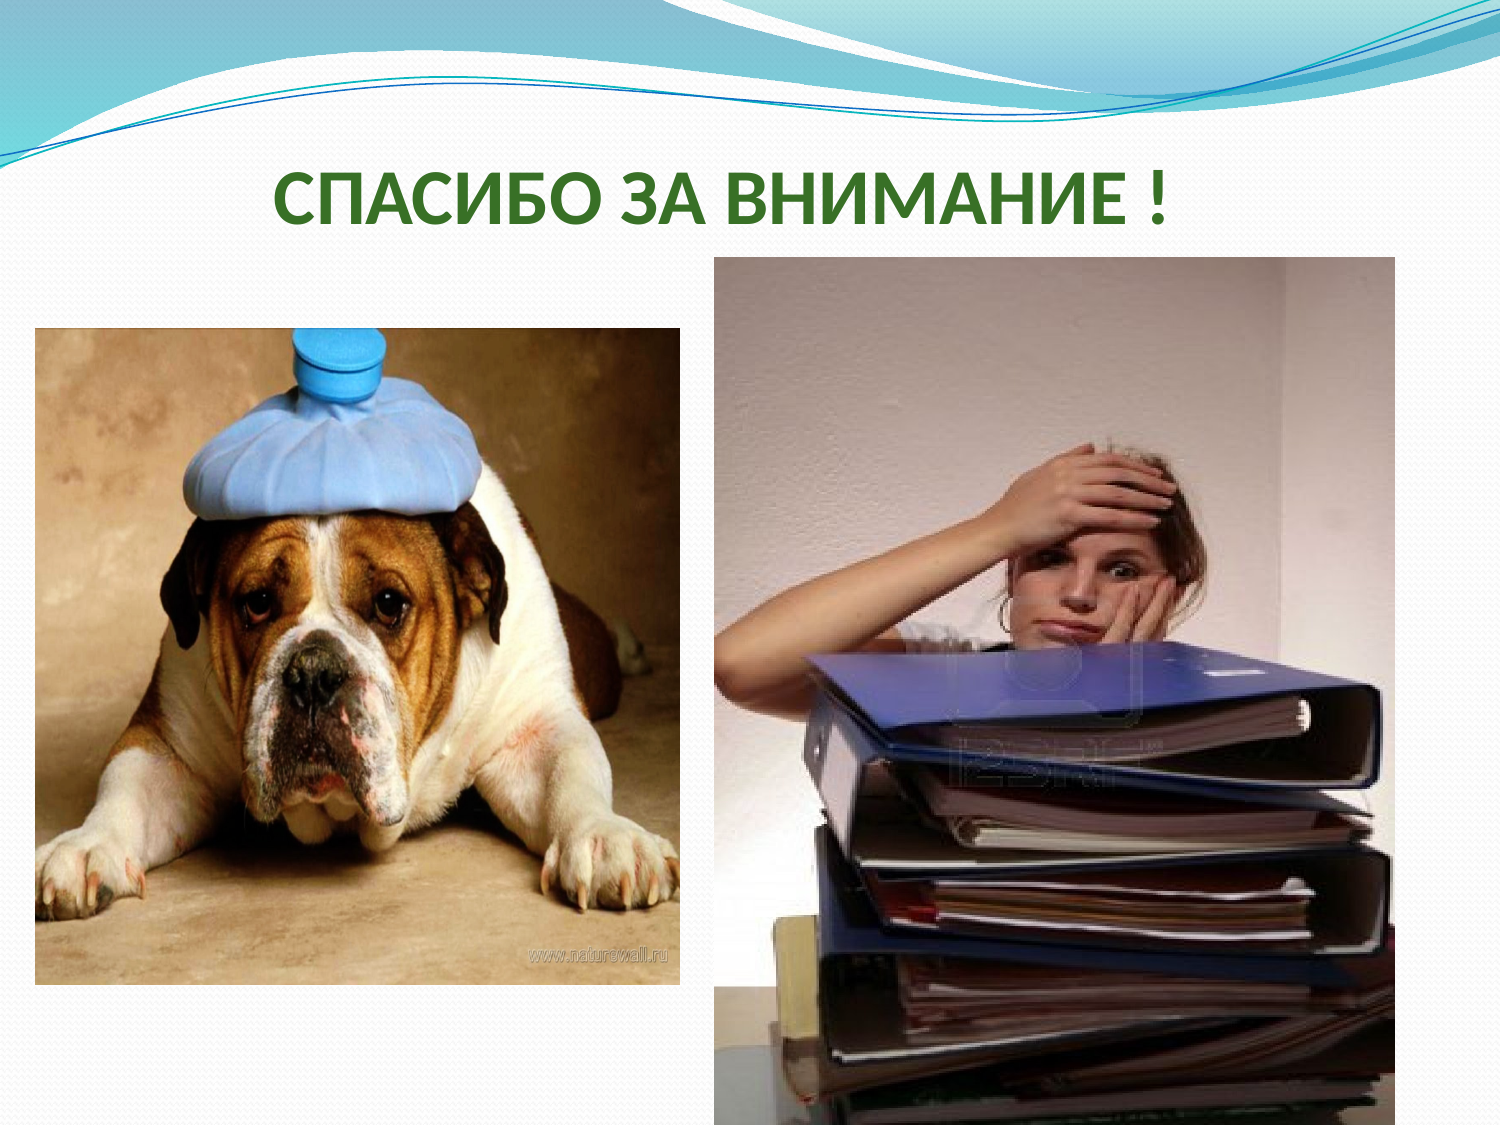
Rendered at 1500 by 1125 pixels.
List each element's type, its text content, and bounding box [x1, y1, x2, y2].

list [714, 257, 1395, 1125]
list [34, 327, 680, 985]
title Спасибо за внимание ! [74, 52, 1372, 241]
